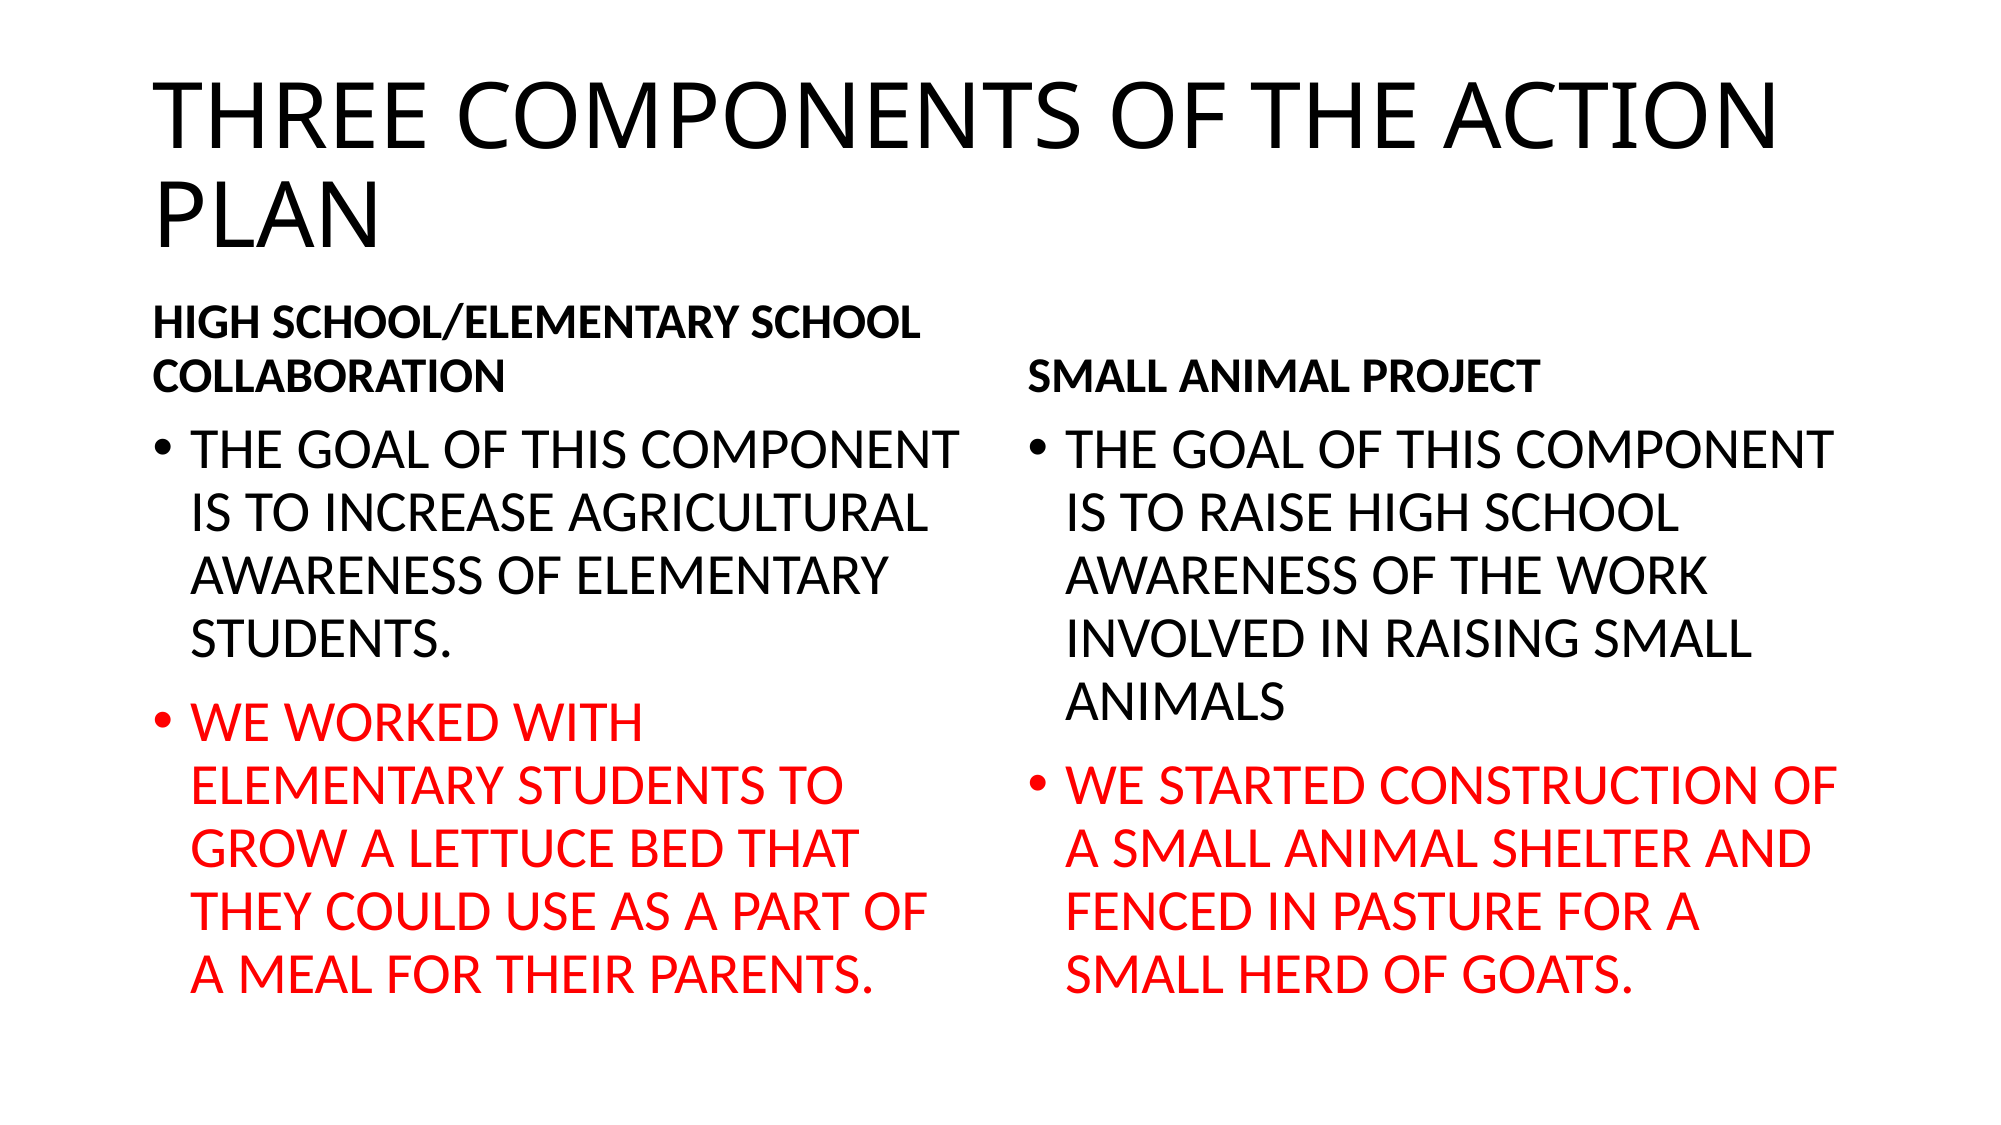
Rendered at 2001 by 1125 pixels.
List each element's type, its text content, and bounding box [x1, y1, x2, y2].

title THREE COMPONENTS OF THE ACTION PLAN [137, 59, 1863, 278]
list SMALL ANIMAL PROJECT [1012, 275, 1863, 410]
list THE GOAL OF THIS COMPONENT IS TO RAISE HIGH SCHOOL AWARENESS OF THE WORK INVOLVED IN RAISING SMALL ANIMALS WE STARTED CONSTRUCTION OF A SMALL ANIMAL SHELTER AND FENCED IN PASTURE FOR A SMALL HERD OF GOATS. [1012, 410, 1863, 1016]
list THE GOAL OF THIS COMPONENT IS TO INCREASE AGRICULTURAL AWARENESS OF ELEMENTARY STUDENTS. WE WORKED WITH ELEMENTARY STUDENTS TO GROW A LETTUCE BED THAT THEY COULD USE AS A PART OF A MEAL FOR THEIR PARENTS. [137, 410, 984, 1016]
list HIGH SCHOOL/ELEMENTARY SCHOOL COLLABORATION [137, 275, 984, 410]
